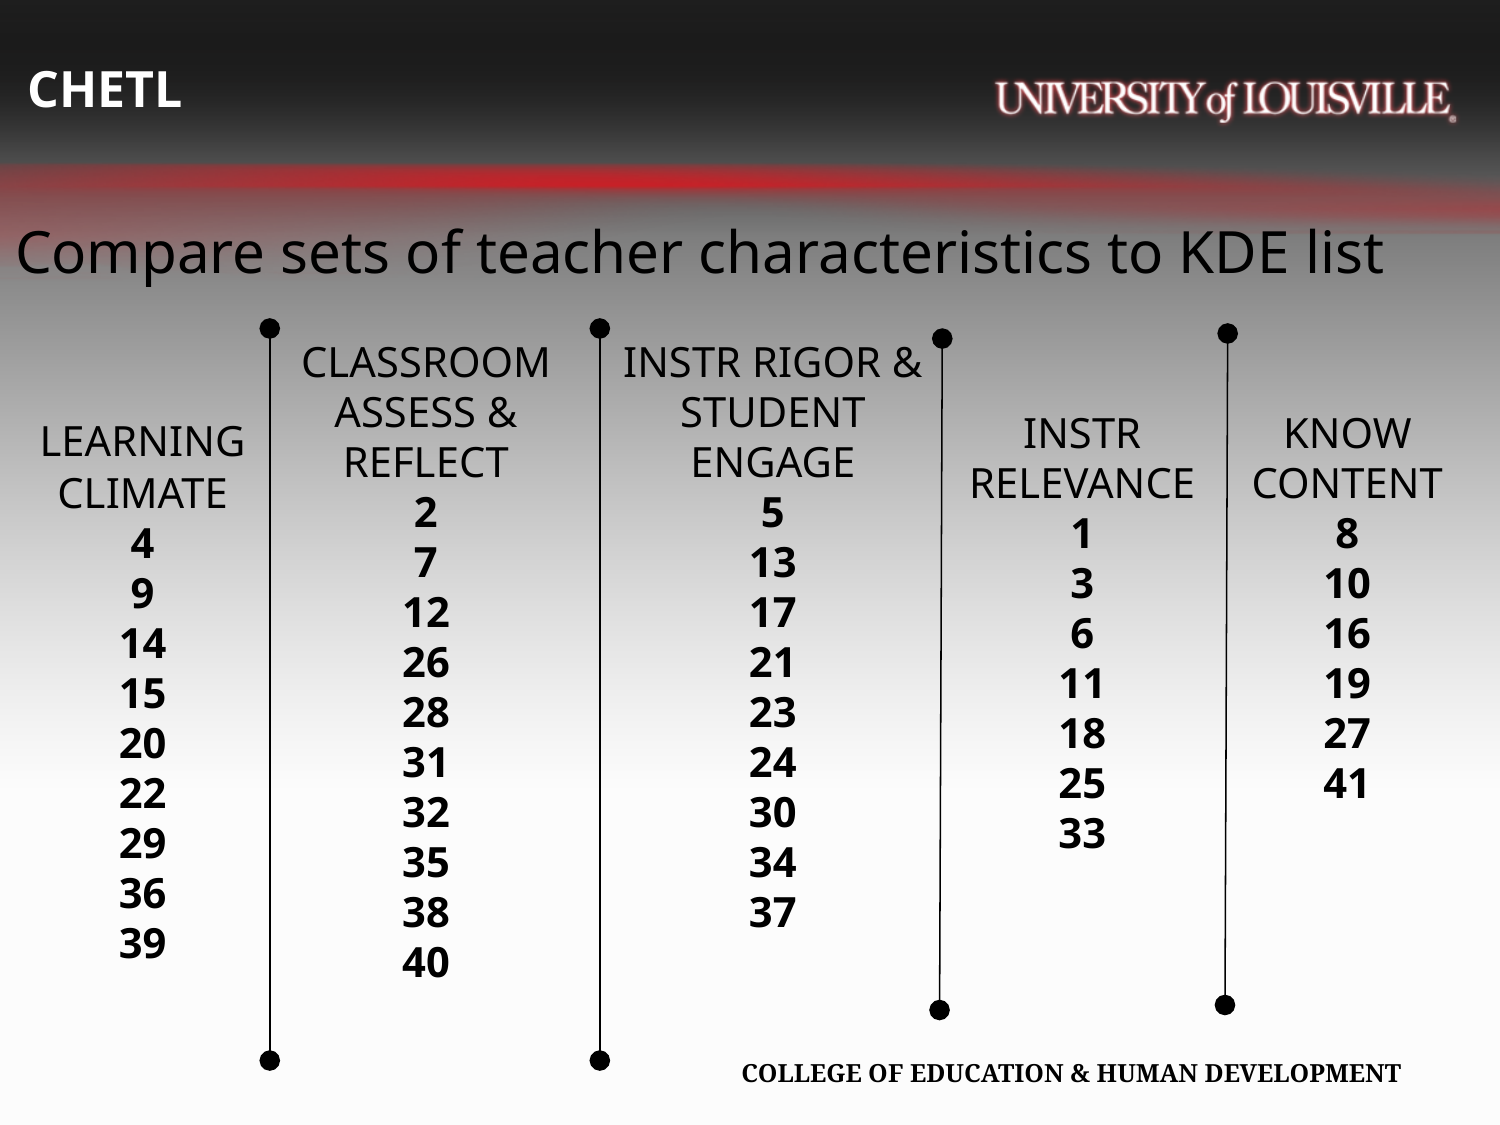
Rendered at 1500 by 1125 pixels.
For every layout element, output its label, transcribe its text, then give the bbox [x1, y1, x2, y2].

text_box INSTR RELEVANCE 1 3 6 11 18 25 33 [947, 399, 1219, 865]
text_box KNOW CONTENT 8 10 16 19 27 41 [1232, 399, 1470, 814]
text_box CLASSROOM ASSESS & REFLECT 2 7 12 26 28 31 32 35 38 40 [275, 328, 583, 994]
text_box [1224, 333, 1228, 1006]
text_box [939, 338, 943, 1011]
text_box INSTR RIGOR & STUDENT ENGAGE 5 13 17 21 23 24 30 34 37 [606, 328, 939, 944]
title CHETL [12, 12, 988, 163]
list Compare sets of teacher characteristics to KDE list [0, 207, 1488, 304]
picture [0, 0, 1500, 1125]
text_box LEARNING CLIMATE 4 9 14 15 20 22 29 36 39 [15, 399, 265, 974]
